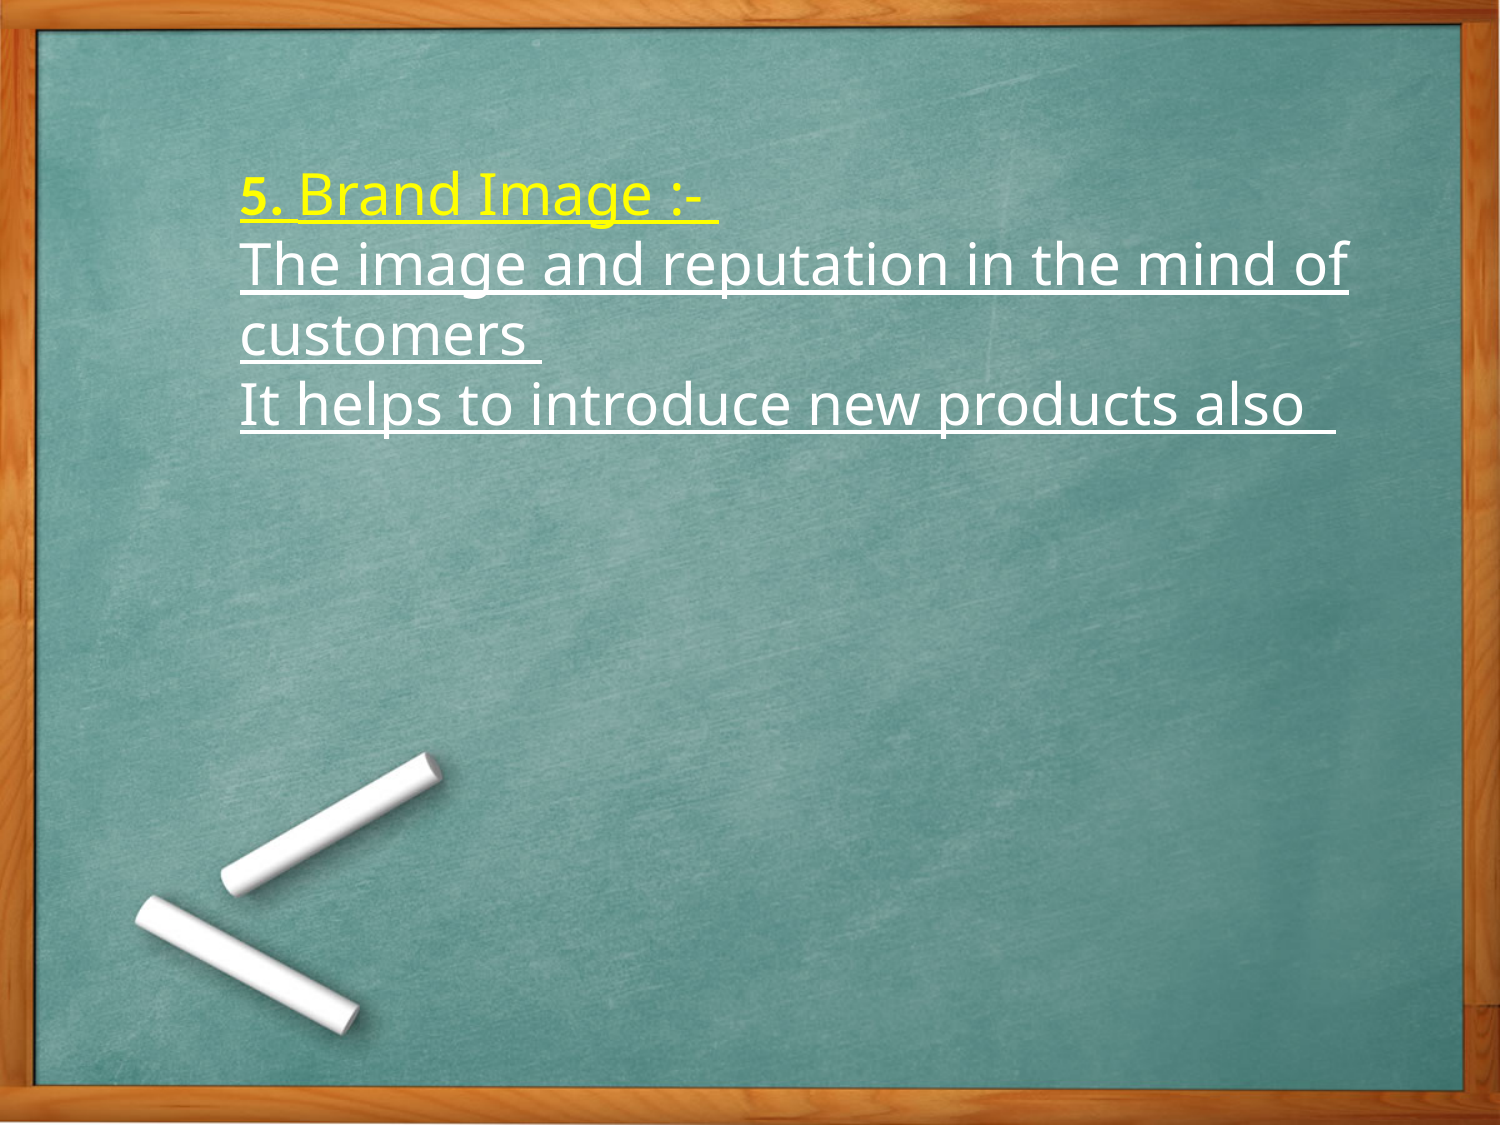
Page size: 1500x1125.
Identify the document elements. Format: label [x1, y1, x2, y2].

list [0, 0, 1500, 1125]
